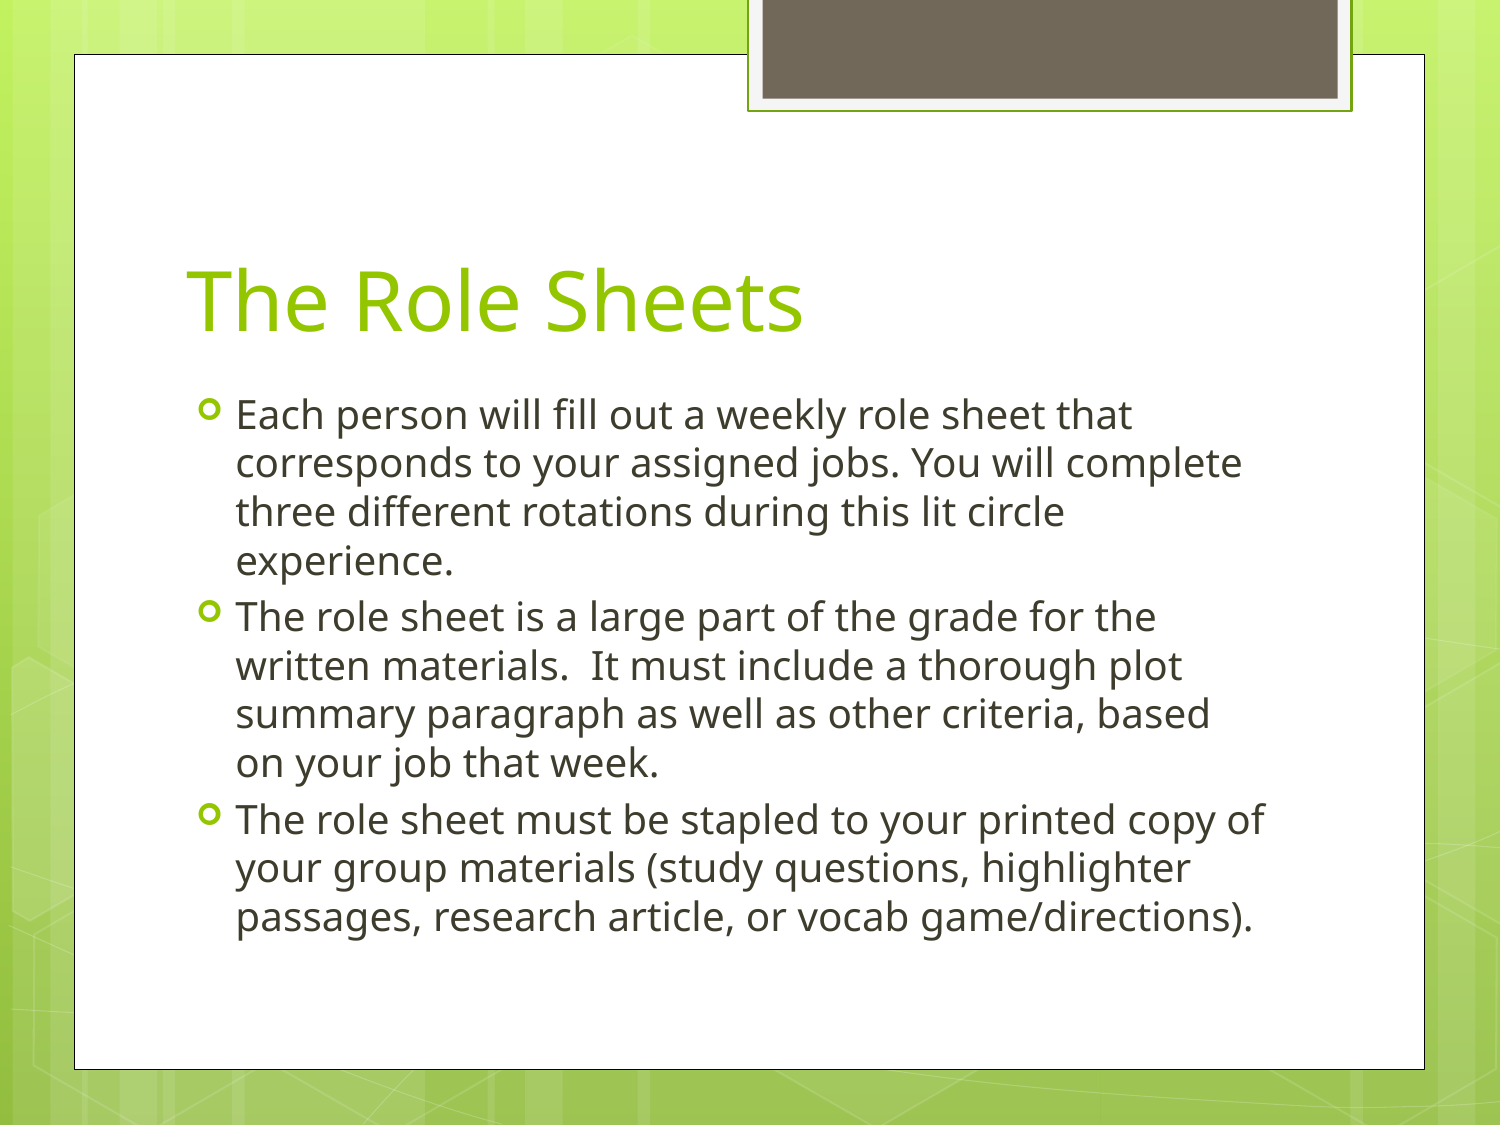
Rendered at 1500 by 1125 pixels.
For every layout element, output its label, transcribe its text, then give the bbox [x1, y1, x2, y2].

title The Role Sheets [171, 168, 1324, 357]
list Each person will fill out a weekly role sheet that corresponds to your assigned jobs. You will complete three different rotations during this lit circle experience. The role sheet is a large part of the grade for the written materials. It must include a thorough plot summary paragraph as well as other criteria, based on your job that week. The role sheet must be stapled to your printed copy of your group materials (study questions, highlighter passages, research article, or vocab game/directions). [171, 381, 1283, 957]
